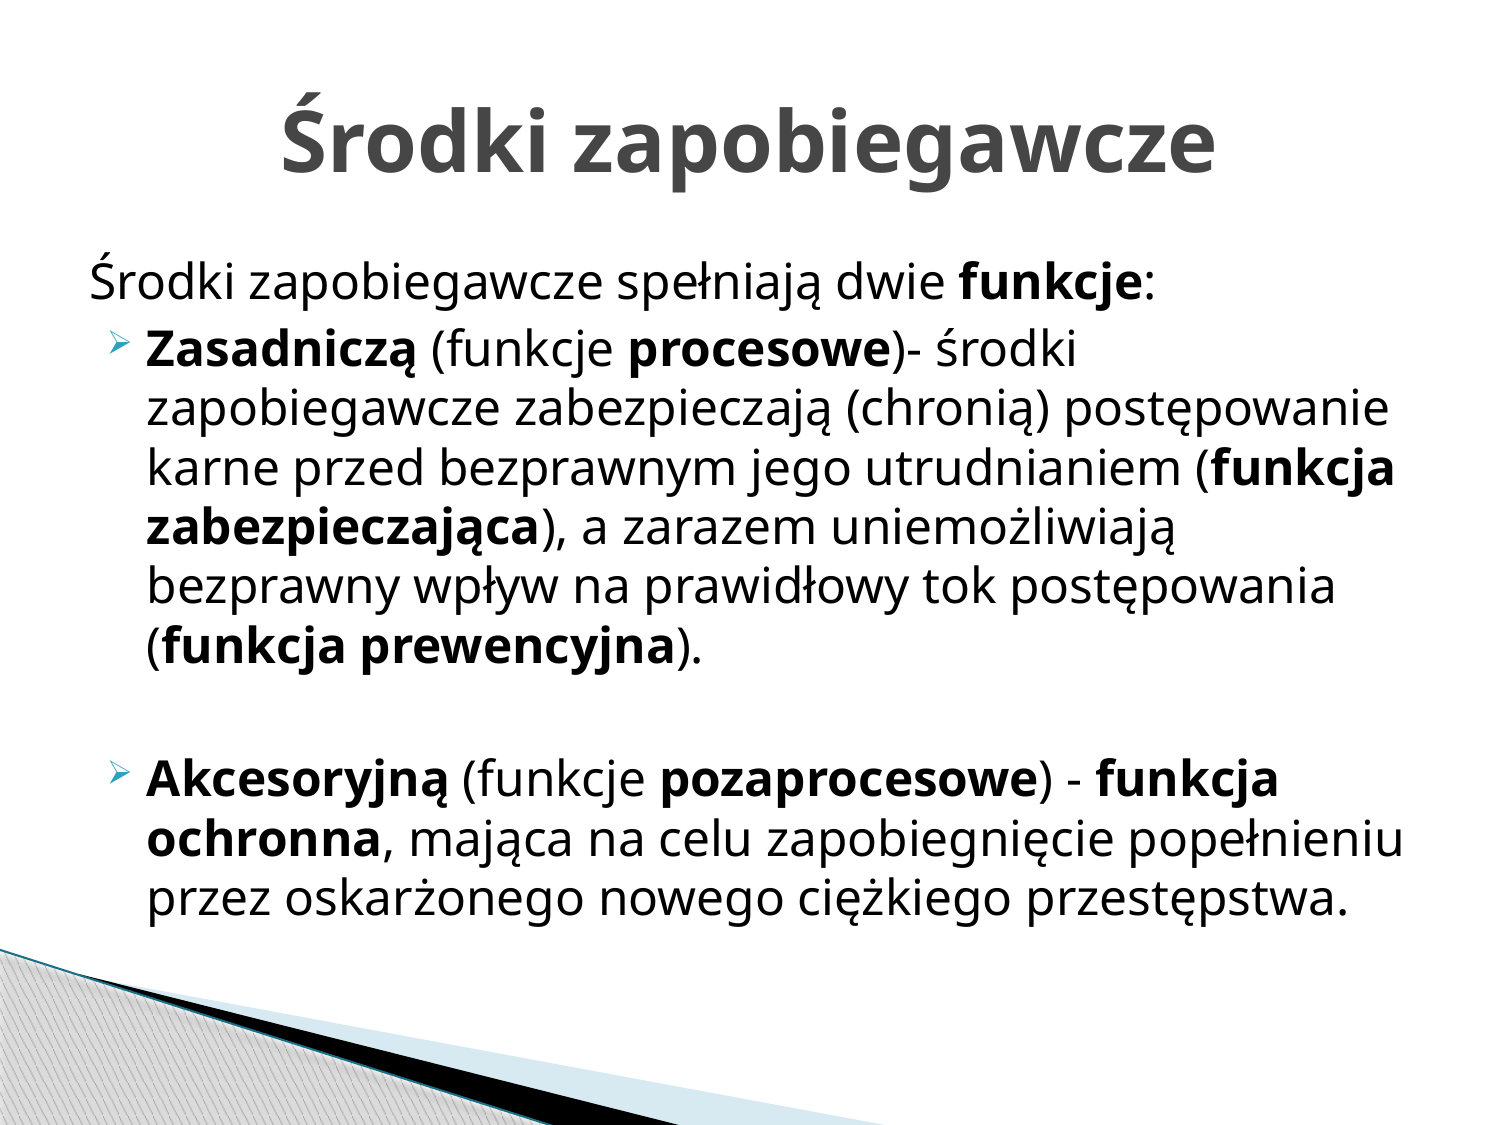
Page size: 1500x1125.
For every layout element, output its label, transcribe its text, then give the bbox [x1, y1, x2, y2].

title Środki zapobiegawcze [75, 45, 1425, 233]
list Środki zapobiegawcze spełniają dwie funkcje: Zasadniczą (funkcje procesowe)- środki zapobiegawcze zabezpieczają (chronią) postępowanie karne przed bezprawnym jego utrudnianiem (funkcja zabezpieczająca), a zarazem uniemożliwiają bezprawny wpływ na prawidłowy tok postępowania (funkcja prewencyjna). Akcesoryjną (funkcje pozaprocesowe) - funkcja ochronna, mająca na celu zapobiegnięcie popełnieniu przez oskarżonego nowego ciężkiego przestępstwa. [75, 243, 1425, 1000]
